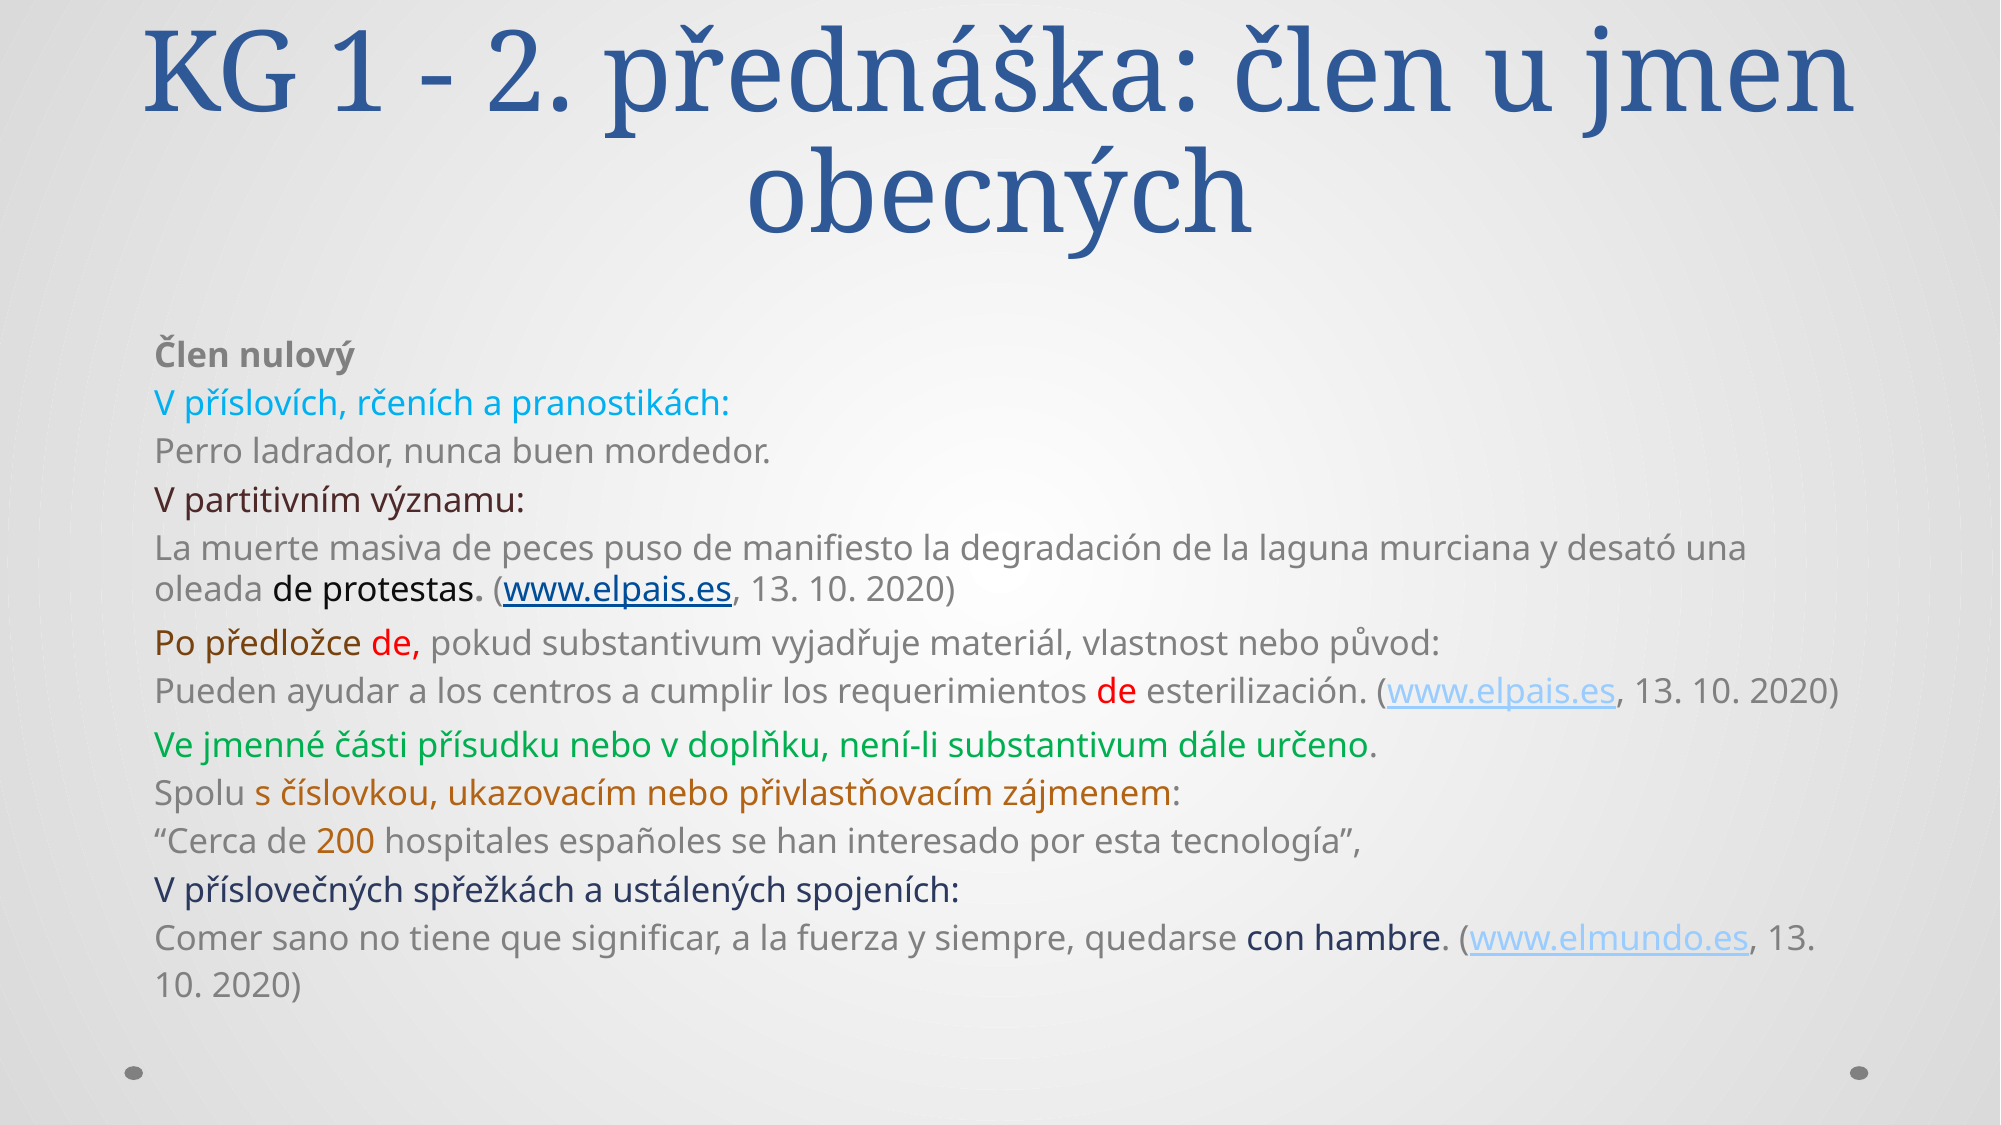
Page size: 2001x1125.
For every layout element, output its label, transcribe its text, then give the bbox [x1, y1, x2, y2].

list Člen nulový V příslovích, rčeních a pranostikách: Perro ladrador, nunca buen mordedor. V partitivním významu: La muerte masiva de peces puso de manifiesto la degradación de la laguna murciana y desató una oleada de protestas. (www.elpais.es, 13. 10. 2020) Po předložce de, pokud substantivum vyjadřuje materiál, vlastnost nebo původ: Pueden ayudar a los centros a cumplir los requerimientos de esterilización. (www.elpais.es, 13. 10. 2020) Ve jmenné části přísudku nebo v doplňku, není-li substantivum dále určeno. Spolu s číslovkou, ukazovacím nebo přivlastňovacím zájmenem: “Cerca de 200 hospitales españoles se han interesado por esta tecnología”, V příslovečných spřežkách a ustálených spojeních: Comer sano no tiene que significar, a la fuerza y siempre, quedarse con hambre. (www.elmundo.es, 13. 10. 2020) [139, 325, 1865, 1040]
title KG 1 - 2. přednáška: člen u jmen obecných [99, 0, 1900, 263]
